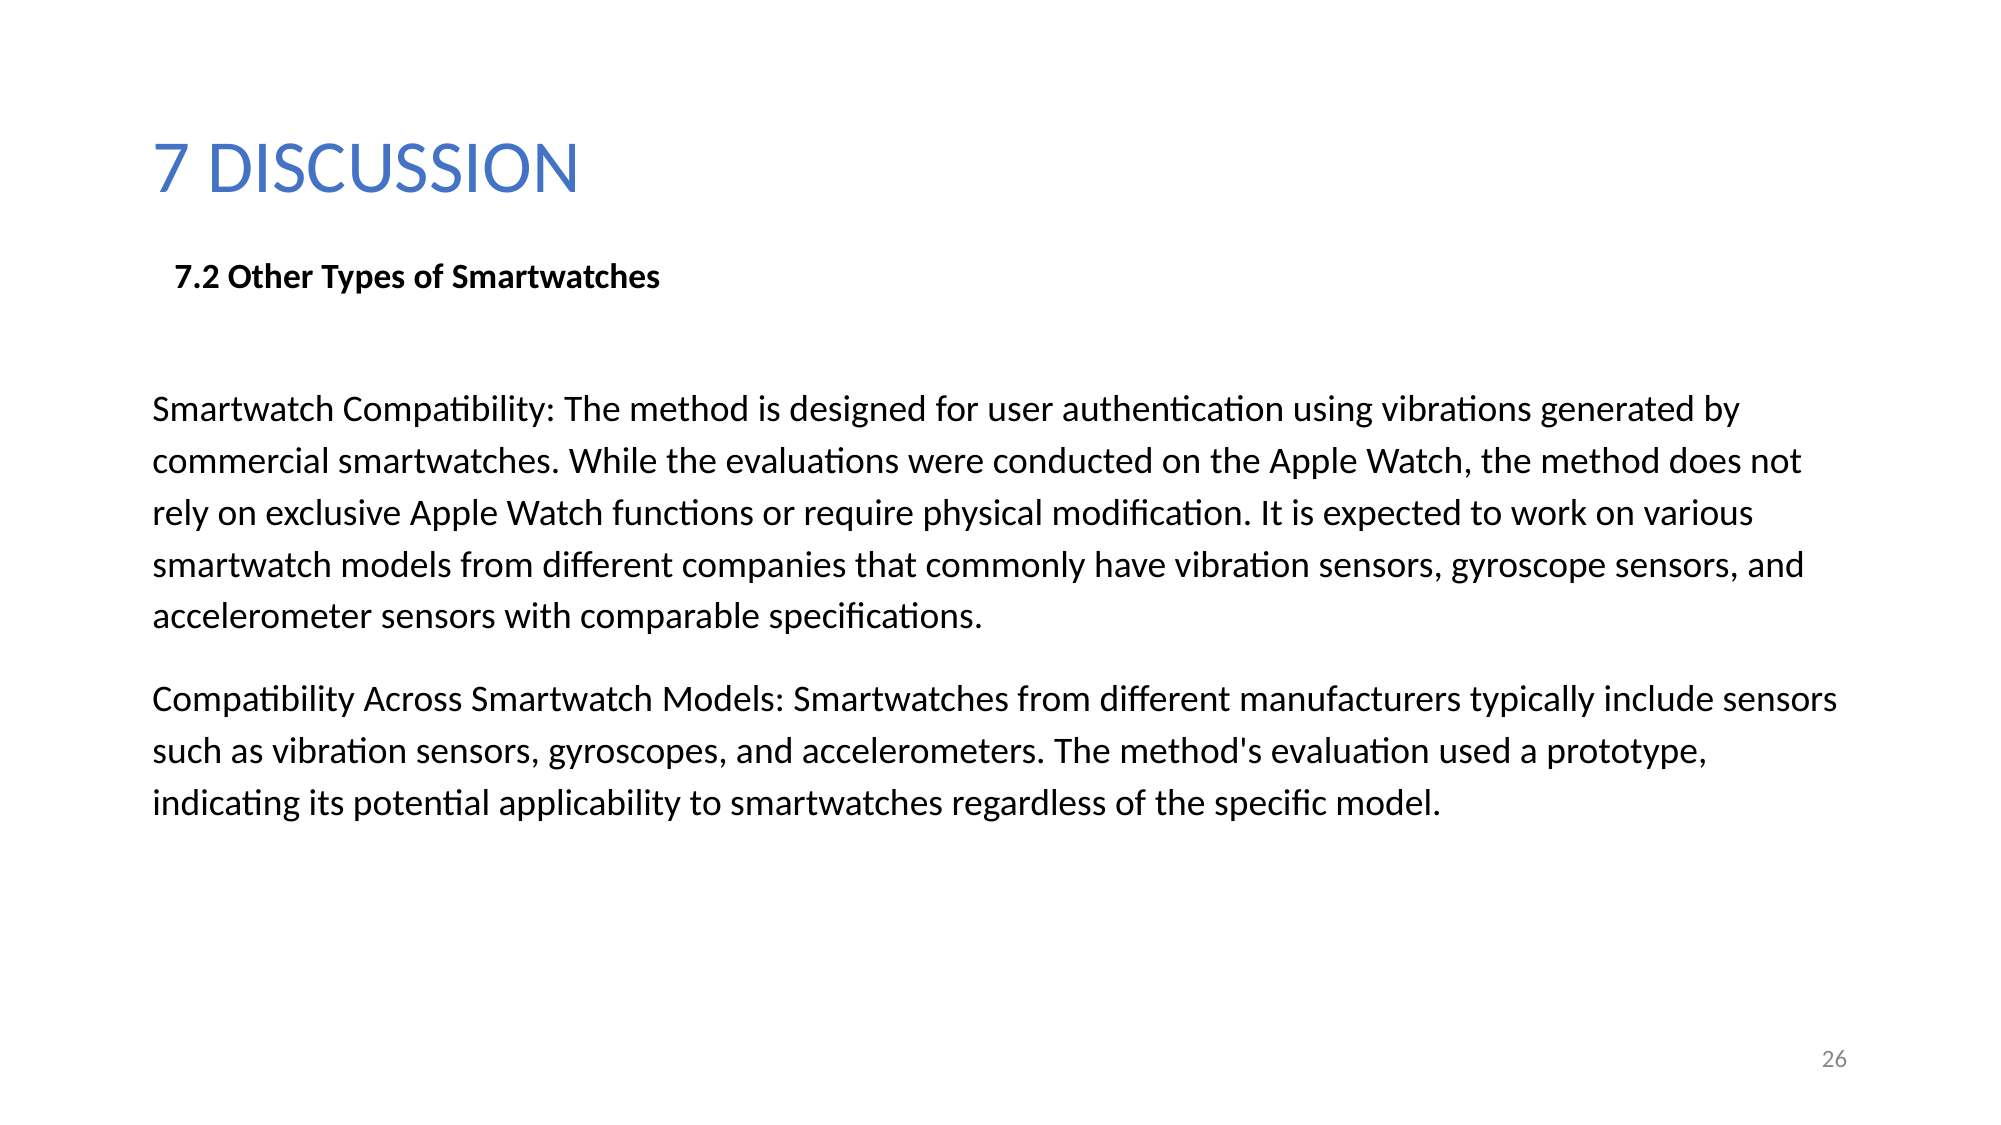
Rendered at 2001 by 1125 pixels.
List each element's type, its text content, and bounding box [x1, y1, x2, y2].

title 7 DISCUSSION [137, 59, 1863, 278]
text_box 7.2 Other Types of Smartwatches [159, 238, 851, 344]
list Smartwatch Compatibility: The method is designed for user authentication using vibrations generated by commercial smartwatches. While the evaluations were conducted on the Apple Watch, the method does not rely on exclusive Apple Watch functions or require physical modification. It is expected to work on various smartwatch models from different companies that commonly have vibration sensors, gyroscope sensors, and accelerometer sensors with comparable specifications. Compatibility Across Smartwatch Models: Smartwatches from different manufacturers typically include sensors such as vibration sensors, gyroscopes, and accelerometers. The method's evaluation used a prototype, indicating its potential applicability to smartwatches regardless of the specific model. [137, 370, 1863, 1084]
slide_number 26 [1412, 1042, 1863, 1103]
